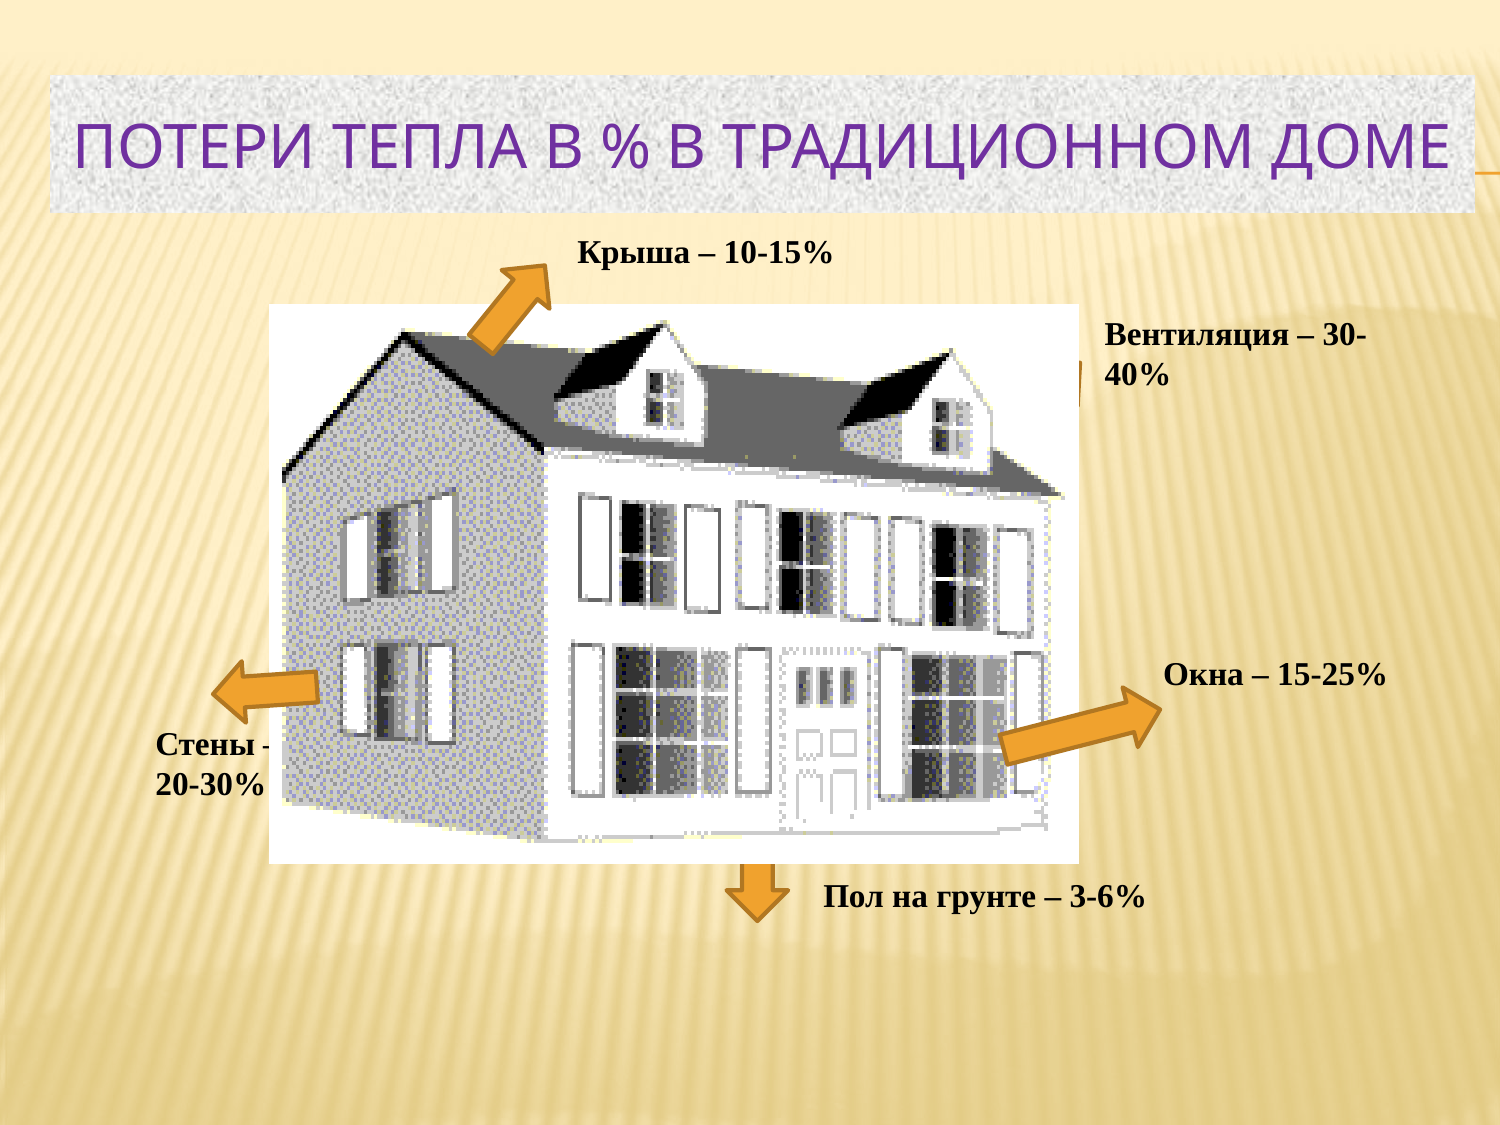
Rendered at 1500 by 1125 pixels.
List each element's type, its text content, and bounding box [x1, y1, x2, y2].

text_box Вентиляция – 30-40% [1089, 304, 1383, 400]
text_box [210, 659, 259, 725]
title Потери тепла в % в традиционном доме [50, 75, 1475, 213]
text_box Пол на грунте – 3-6% [808, 867, 1243, 922]
text_box Крыша – 10-15% [562, 222, 856, 278]
text_box Стены – 20-30% [140, 714, 259, 810]
text_box [492, 263, 551, 302]
text_box [724, 881, 791, 924]
picture [269, 304, 1079, 865]
text_box Окна – 15-25% [1148, 644, 1500, 700]
text_box [1089, 685, 1163, 750]
